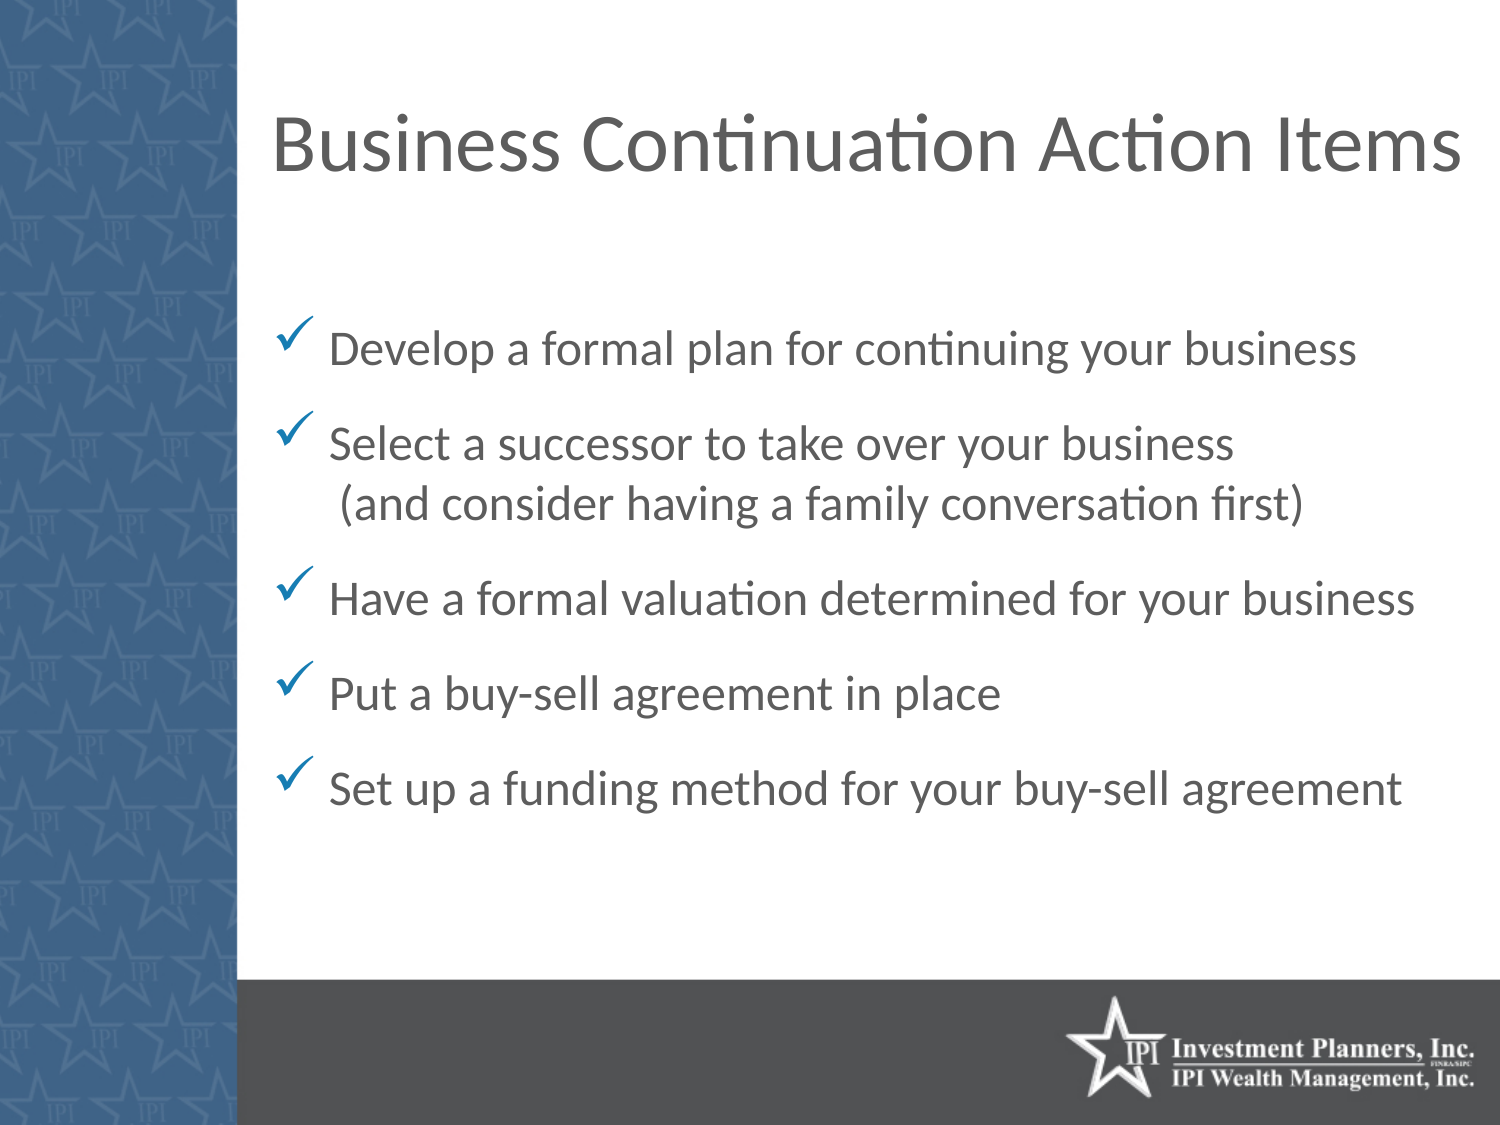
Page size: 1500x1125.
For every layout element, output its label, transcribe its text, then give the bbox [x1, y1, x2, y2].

text_box Develop a formal plan for continuing your business Select a successor to take over your business (and consider having a family conversation first) Have a formal valuation determined for your business Put a buy-sell agreement in place Set up a funding method for your buy-sell agreement [256, 307, 1462, 823]
picture [0, 0, 1500, 1125]
title Business Continuation Action Items [256, 86, 1500, 189]
